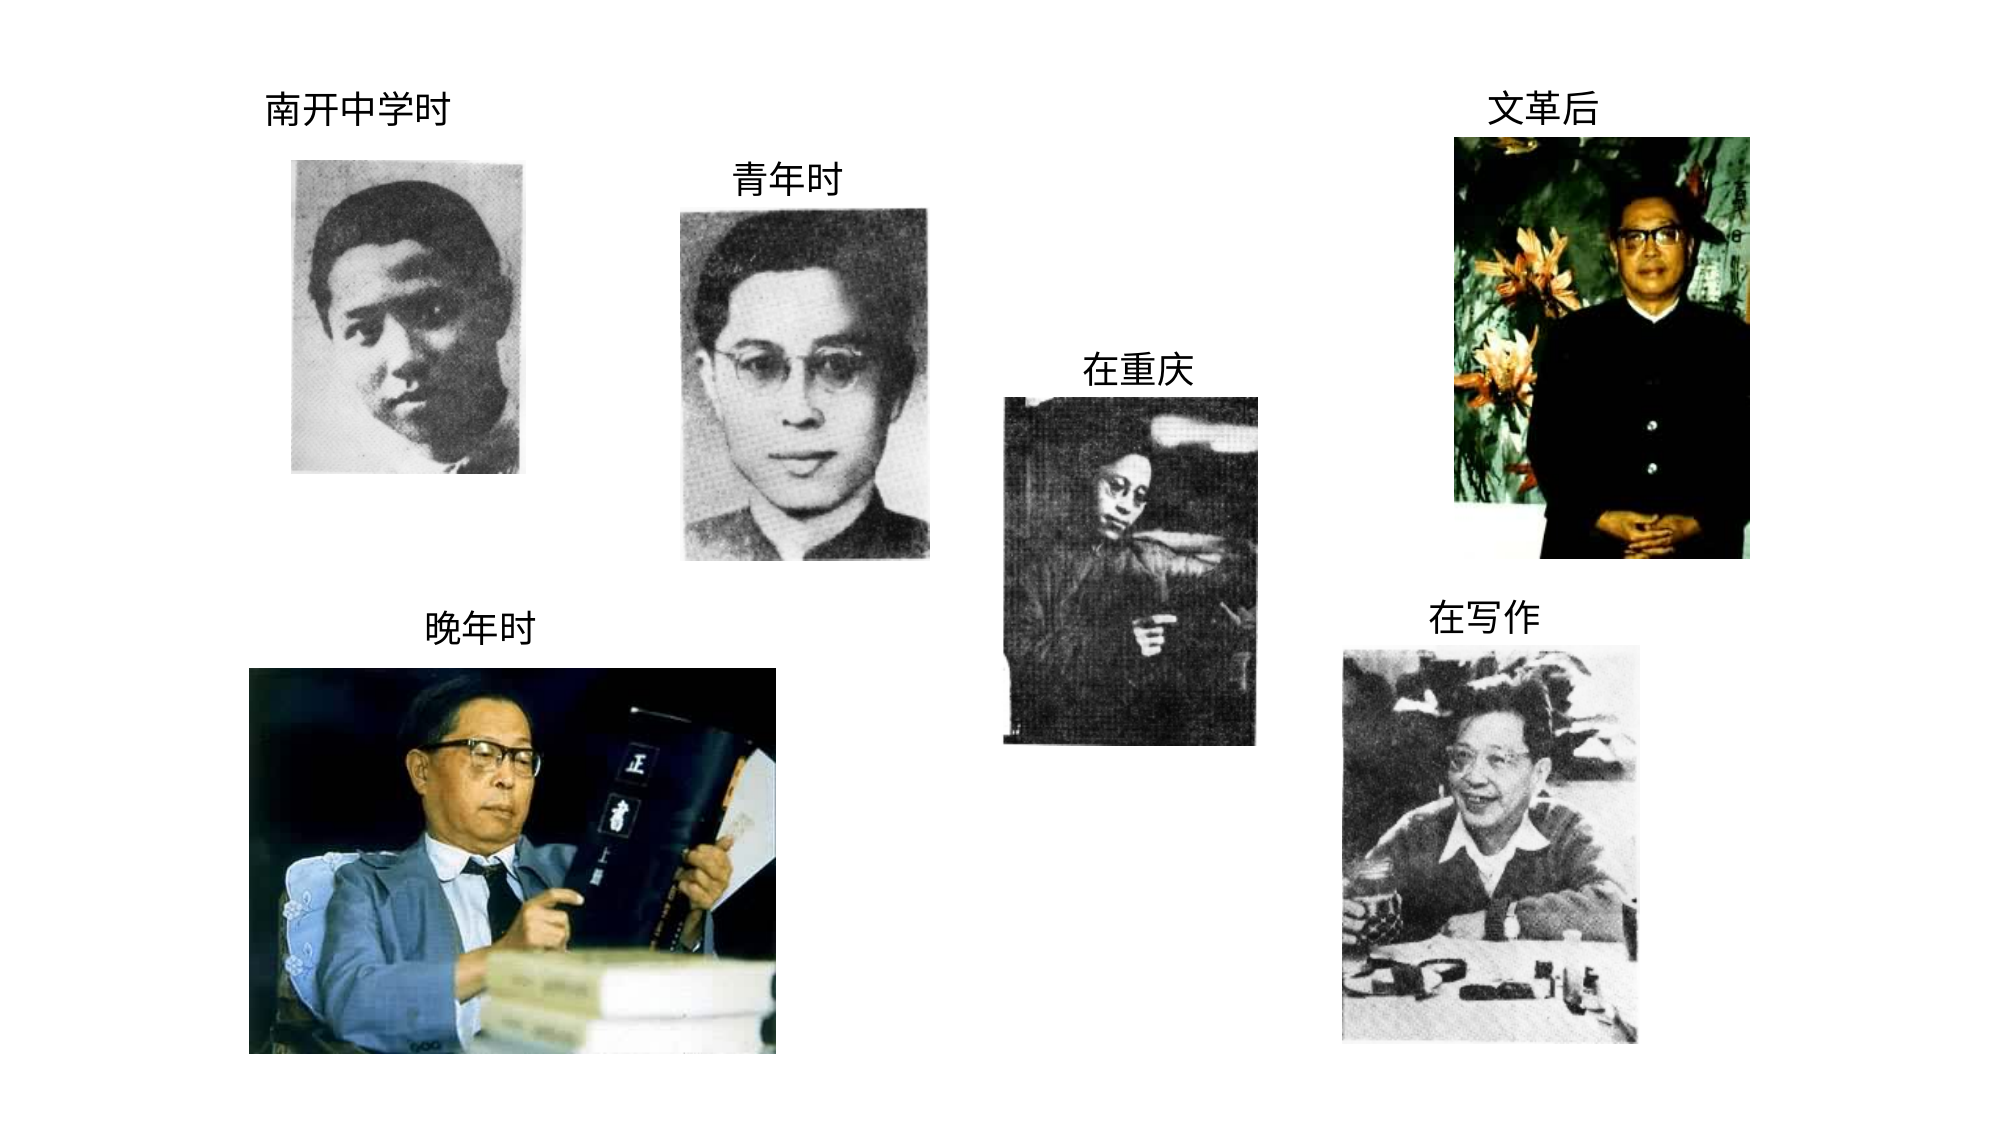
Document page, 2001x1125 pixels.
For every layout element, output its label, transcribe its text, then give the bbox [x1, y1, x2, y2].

picture [680, 207, 930, 561]
text_box 文革后 [1472, 78, 1662, 137]
picture [249, 668, 776, 1054]
picture [999, 397, 1258, 746]
text_box 南开中学时 [249, 78, 591, 139]
text_box 青年时 [716, 148, 894, 208]
picture [291, 160, 526, 474]
picture [1454, 137, 1751, 559]
text_box 在重庆 [1067, 338, 1227, 397]
text_box 晚年时 [409, 597, 587, 658]
picture [1342, 645, 1640, 1044]
text_box 在写作 [1413, 586, 1567, 645]
